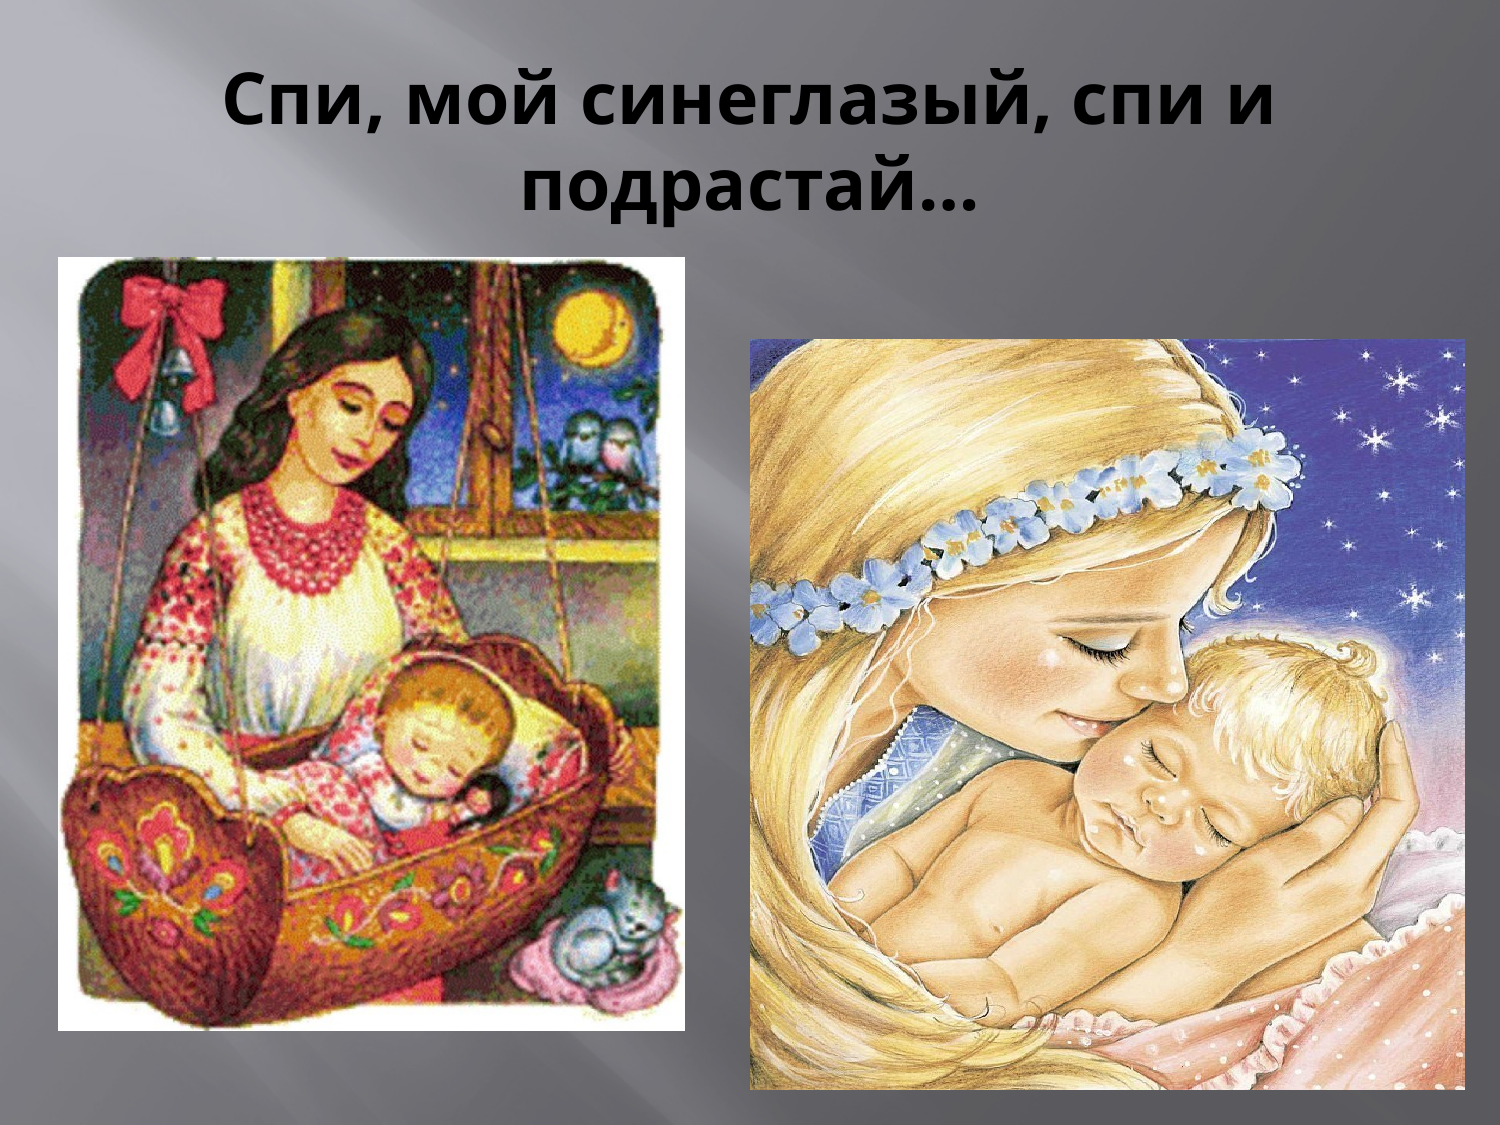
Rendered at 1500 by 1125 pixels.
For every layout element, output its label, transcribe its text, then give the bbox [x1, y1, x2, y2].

picture [749, 339, 1466, 1091]
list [58, 257, 685, 1031]
title Спи, мой синеглазый, спи и подрастай… [75, 45, 1425, 233]
